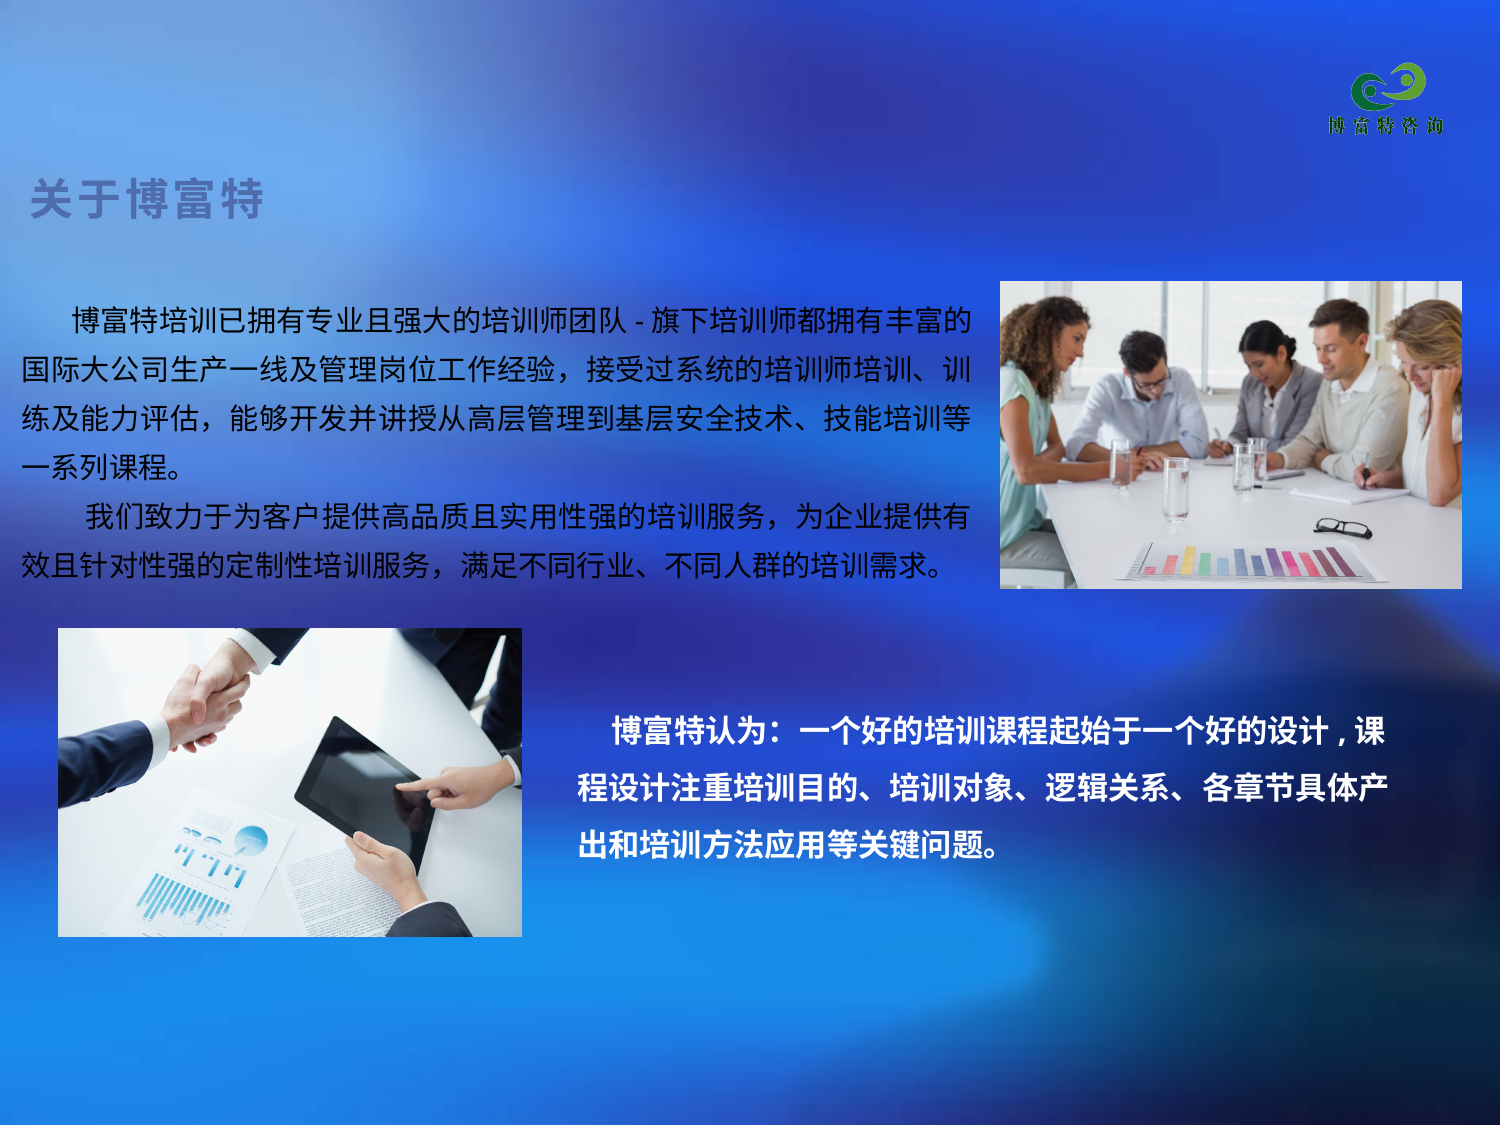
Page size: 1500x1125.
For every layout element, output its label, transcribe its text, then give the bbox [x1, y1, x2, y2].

text_box 关于博富特 [14, 163, 854, 238]
text_box 博富特认为：一个好的培训课程起始于一个好的设计,课程设计注重培训目的、培训对象、逻辑关系、各章节具体产出和培训方法应用等关键问题。 [562, 675, 1407, 870]
picture [0, 0, 1500, 1125]
text_box 博富特培训已拥有专业且强大的培训师团队-旗下培训师都拥有丰富的国际大公司生产一线及管理岗位工作经验，接受过系统的培训师培训、训练及能力评估，能够开发并讲授从高层管理到基层安全技术、技能培训等一系列课程。 我们致力于为客户提供高品质且实用性强的培训服务，为企业提供有效且针对性强的定制性培训服务，满足不同行业、不同人群的培训需求。 [6, 281, 988, 574]
